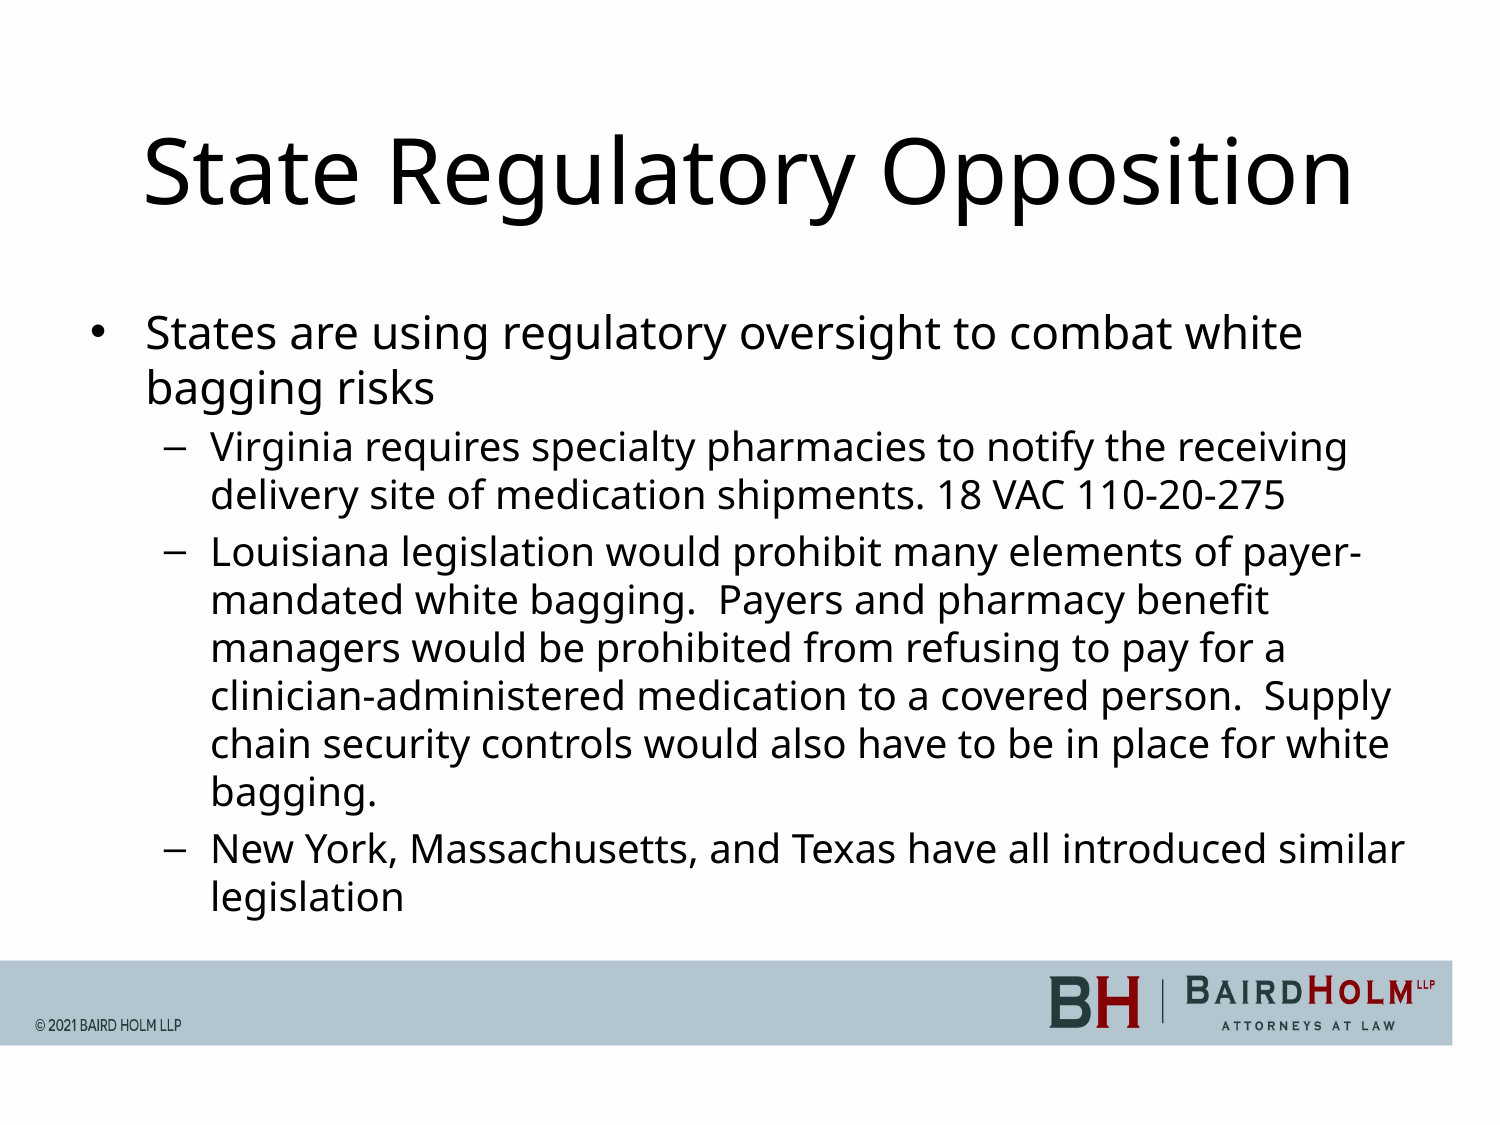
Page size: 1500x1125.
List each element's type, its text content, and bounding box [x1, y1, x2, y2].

list States are using regulatory oversight to combat white bagging risks Virginia requires specialty pharmacies to notify the receiving delivery site of medication shipments. 18 VAC 110-20-275 Louisiana legislation would prohibit many elements of payer-mandated white bagging. Payers and pharmacy benefit managers would be prohibited from refusing to pay for a clinician-administered medication to a covered person. Supply chain security controls would also have to be in place for white bagging. New York, Massachusetts, and Texas have all introduced similar legislation [75, 295, 1425, 943]
picture [0, 0, 1500, 1125]
title State Regulatory Opposition [75, 74, 1425, 262]
